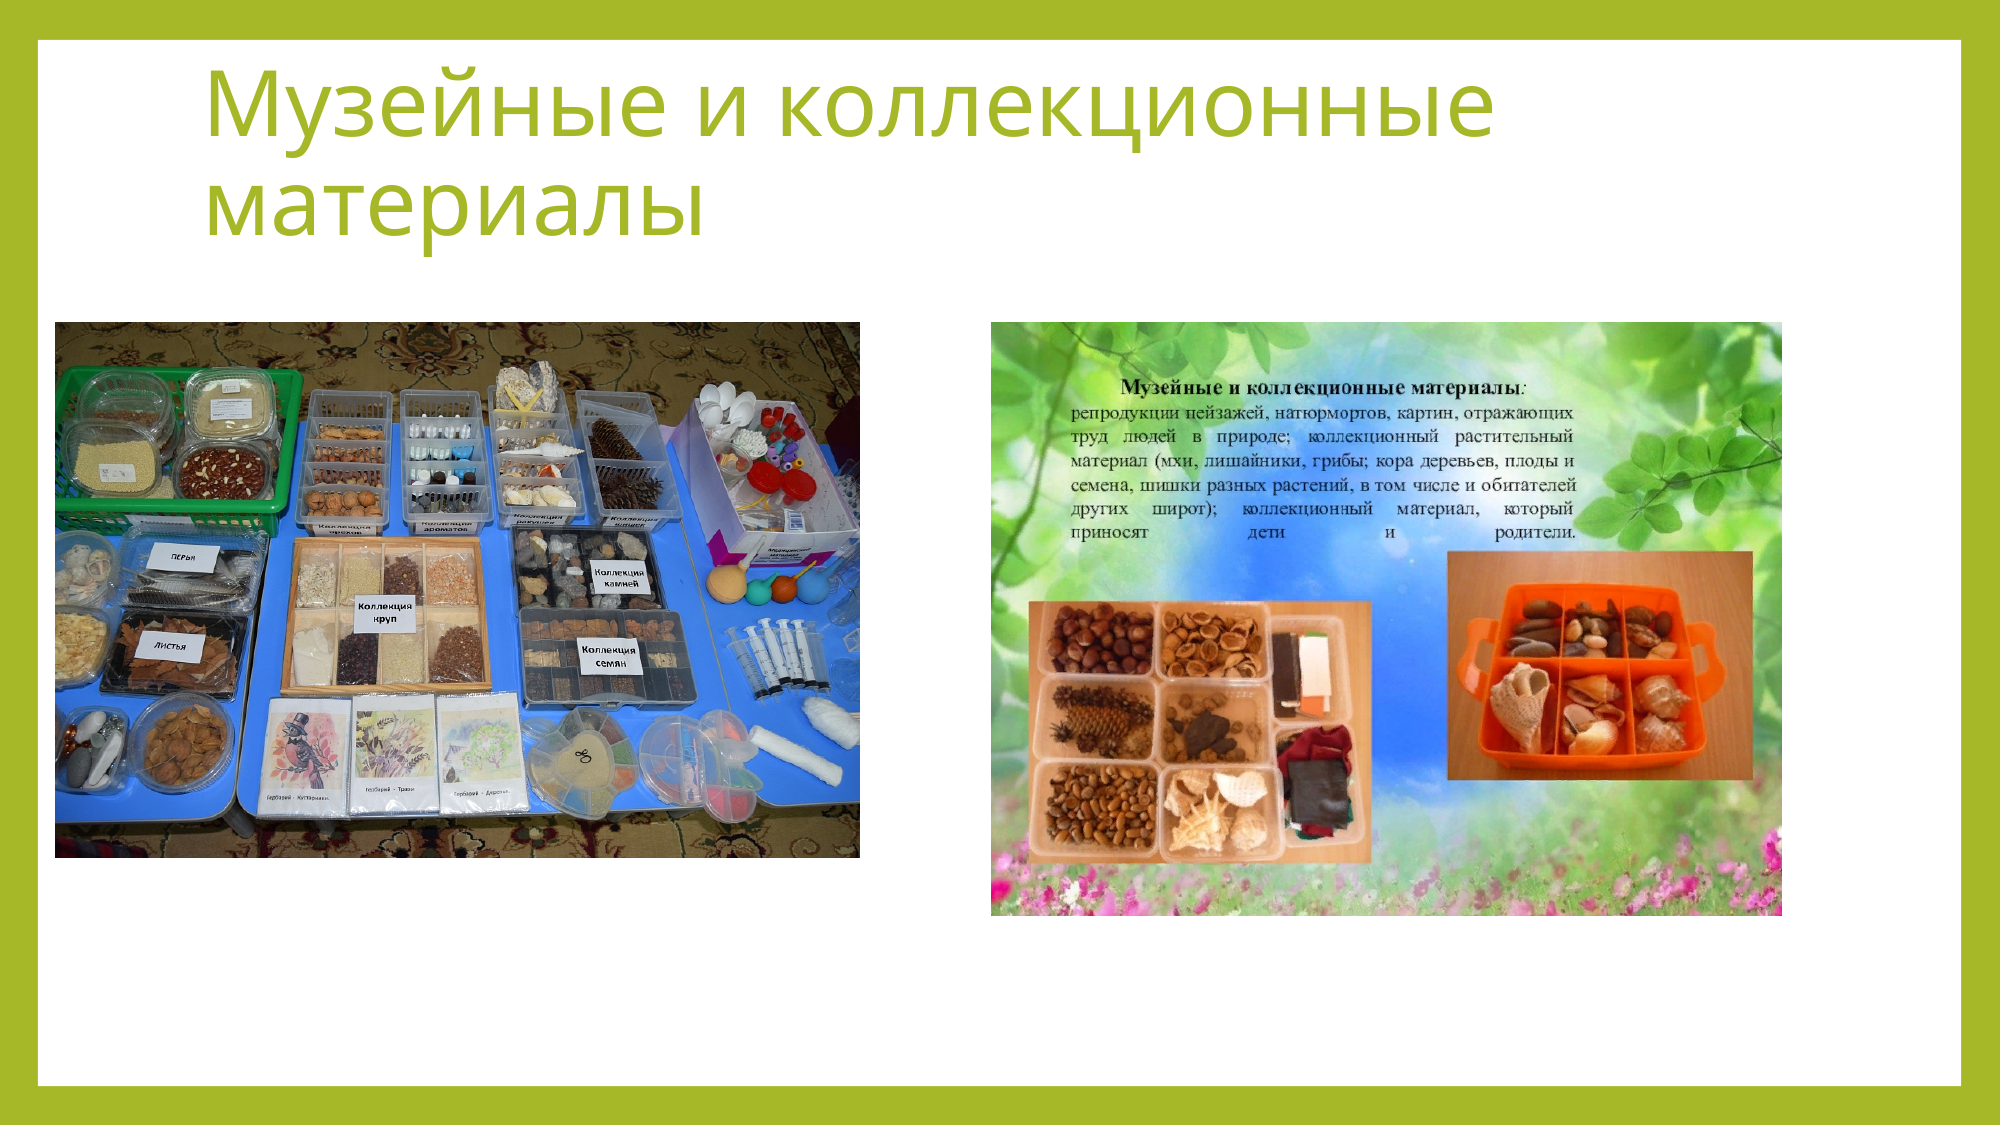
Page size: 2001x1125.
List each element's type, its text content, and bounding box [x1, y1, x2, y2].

picture [991, 322, 1783, 916]
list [55, 322, 861, 859]
title Музейные и коллекционные материалы [187, 99, 1808, 323]
